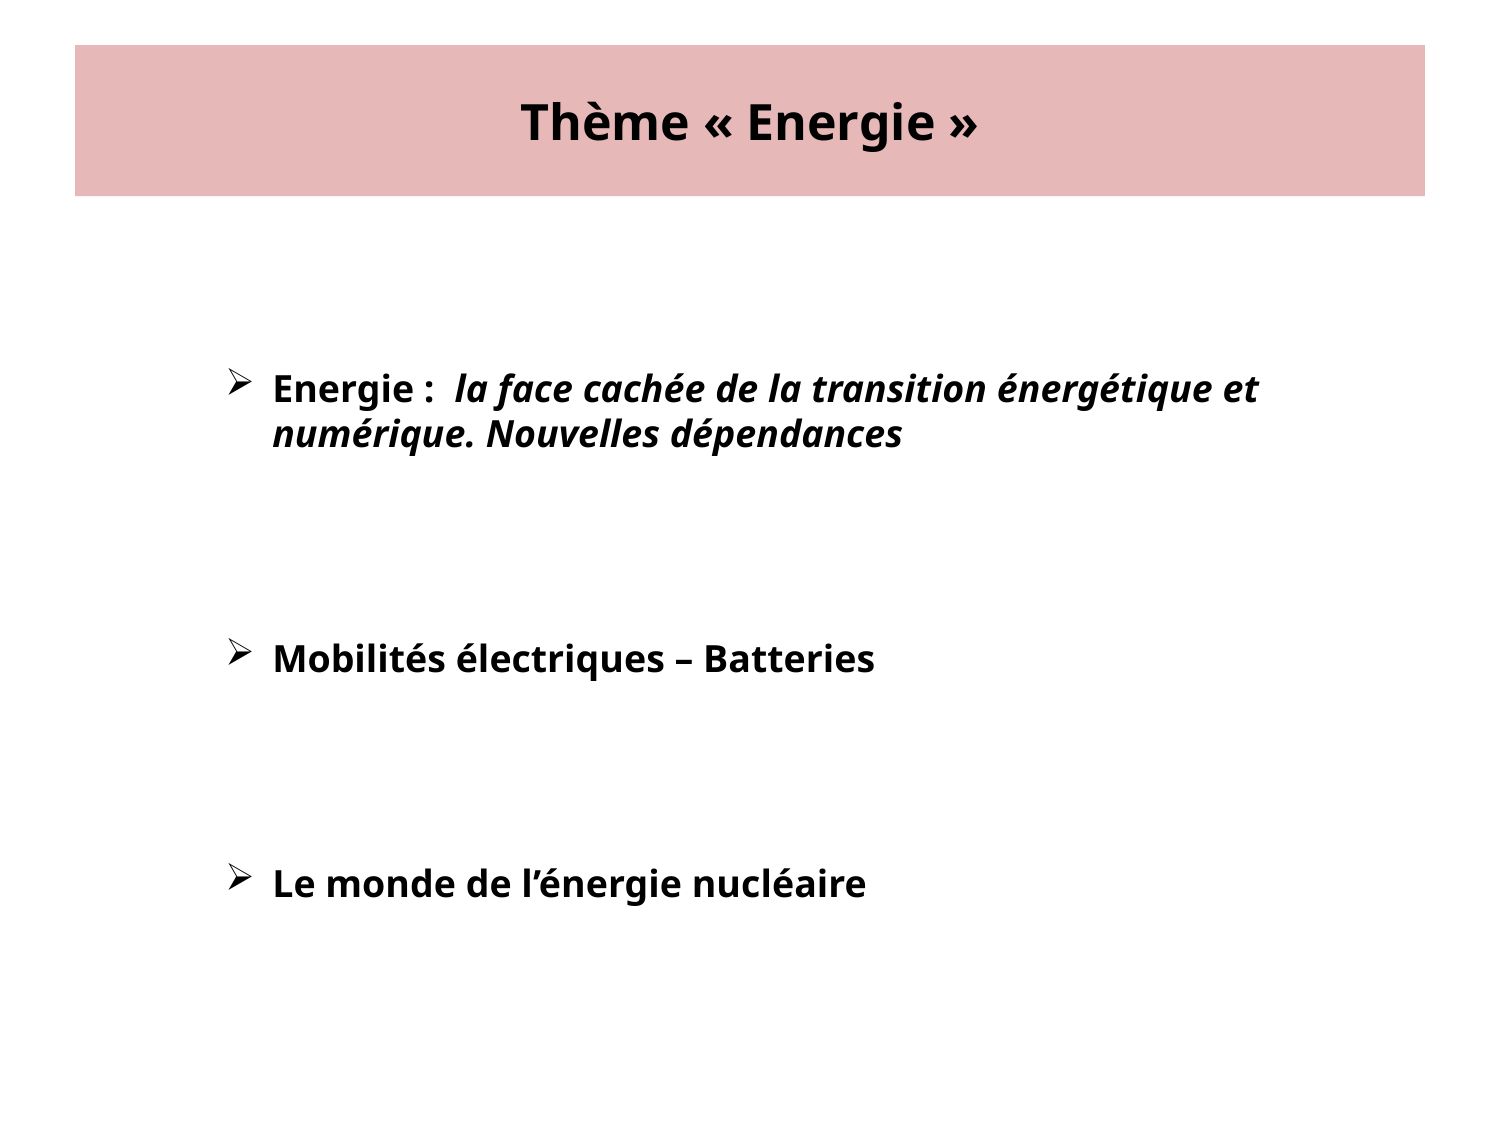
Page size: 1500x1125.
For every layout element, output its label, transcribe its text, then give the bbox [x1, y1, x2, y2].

text_box Energie : la face cachée de la transition énergétique et numérique. Nouvelles dépendances Mobilités électriques – Batteries Le monde de l’énergie nucléaire [135, 267, 1400, 1047]
title Thème « Energie » [75, 45, 1425, 197]
